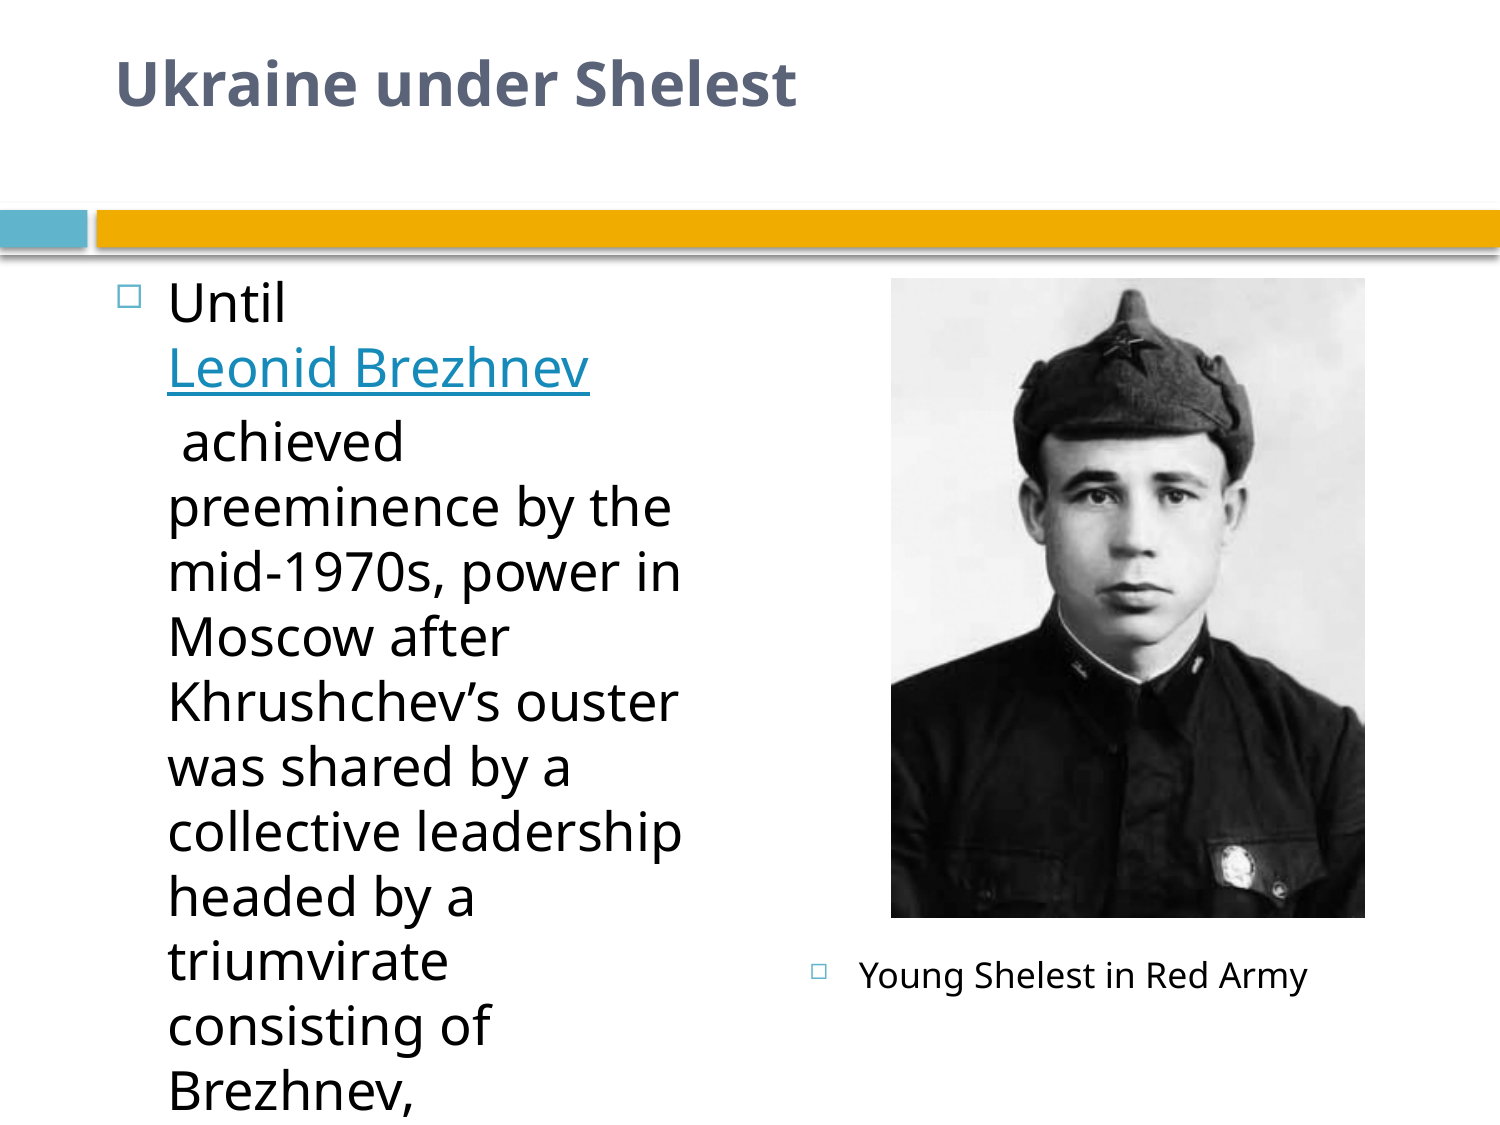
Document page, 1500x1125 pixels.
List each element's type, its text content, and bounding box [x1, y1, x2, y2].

list Until Leonid Brezhnev achieved preeminence by the mid-1970s, power in Moscow after Khrushchev’s ouster was shared by a collective leadership headed by a triumvirate consisting of Brezhnev, Aleksey Kosygin, and Pidhorny. [99, 260, 738, 1011]
list Young Shelest in Red Army [794, 260, 1433, 1011]
title Ukraine under Shelest [99, 37, 1438, 200]
picture [891, 278, 1365, 918]
